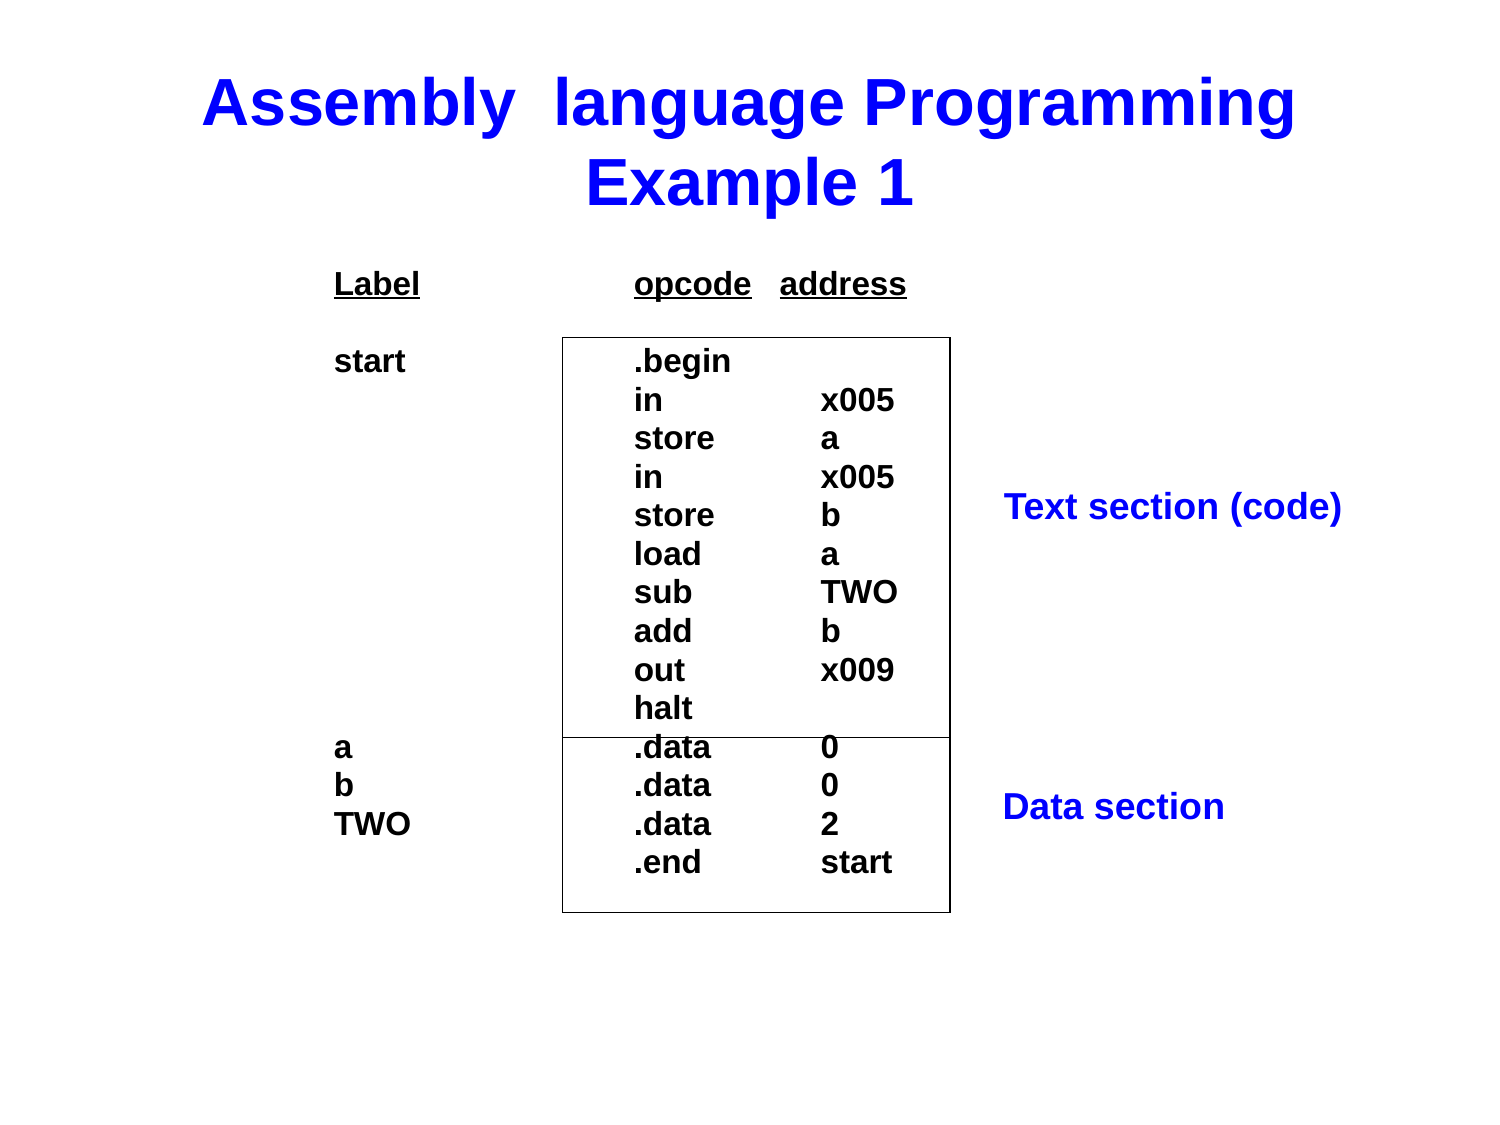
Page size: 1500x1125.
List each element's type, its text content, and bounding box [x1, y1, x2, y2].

text_box Data section [987, 774, 1241, 835]
title Assembly language Programming Example 1 [74, 44, 1426, 233]
list Label opcode address start .begin in x005 store a in x005 store b load a sub TWO add b out x009 halt a .data 0 b .data 0 TWO .data 2 .end start [262, 262, 1101, 1006]
text_box [562, 738, 950, 913]
text_box [562, 337, 950, 738]
text_box Text section (code) [989, 474, 1369, 535]
